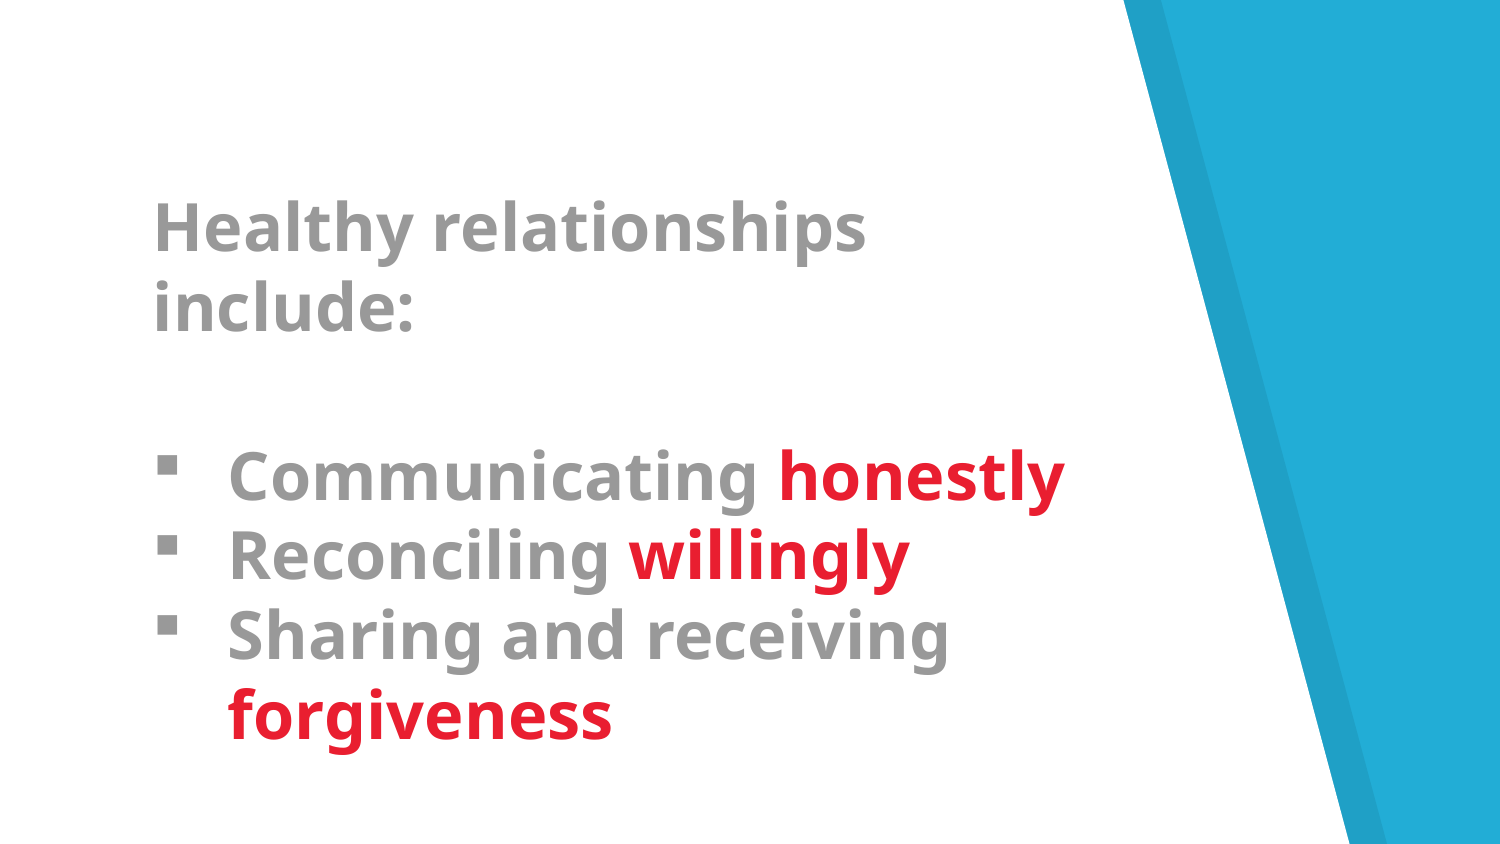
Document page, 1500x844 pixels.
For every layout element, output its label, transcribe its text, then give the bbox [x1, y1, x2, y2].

text_box Communicating honestly Reconciling willingly Sharing and receiving forgiveness [137, 425, 1217, 761]
